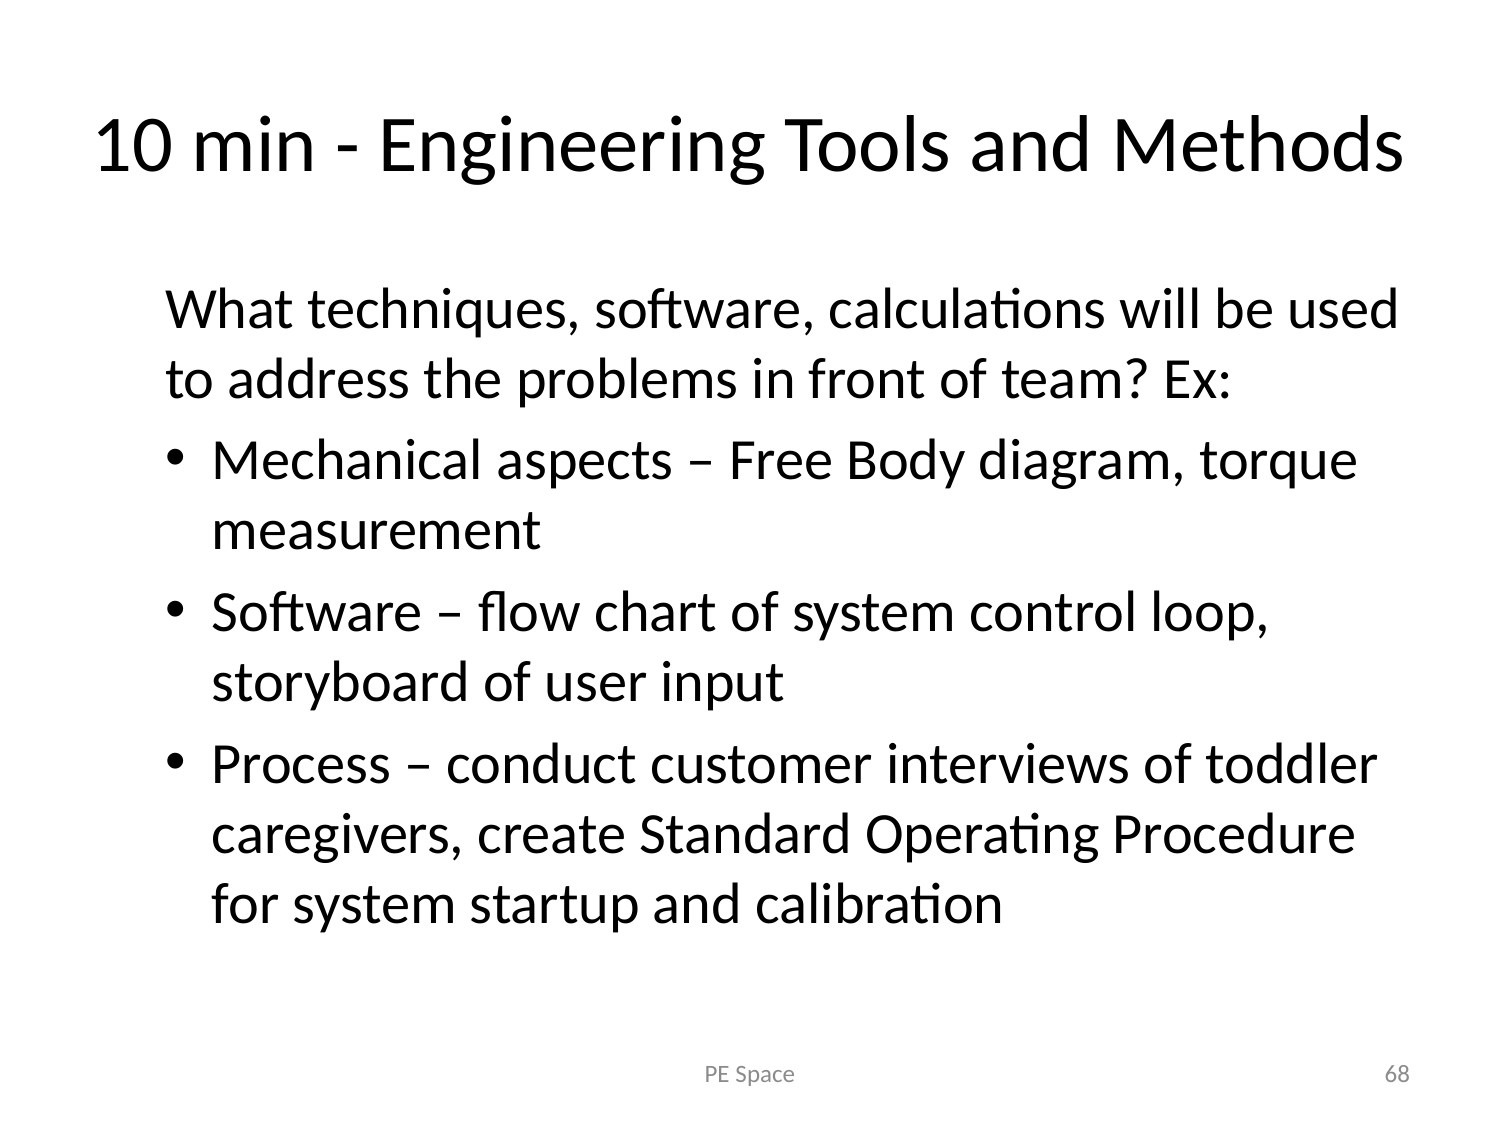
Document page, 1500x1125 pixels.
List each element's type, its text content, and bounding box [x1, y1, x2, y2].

footer PE Space [496, 1042, 1004, 1103]
list What techniques, software, calculations will be used to address the problems in front of team? Ex: Mechanical aspects – Free Body diagram, torque measurement Software – flow chart of system control loop, storyboard of user input Process – conduct customer interviews of toddler caregivers, create Standard Operating Procedure for system startup and calibration [75, 262, 1425, 1005]
title 10 min - Engineering Tools and Methods [75, 45, 1425, 233]
slide_number 68 [1074, 1042, 1425, 1103]
